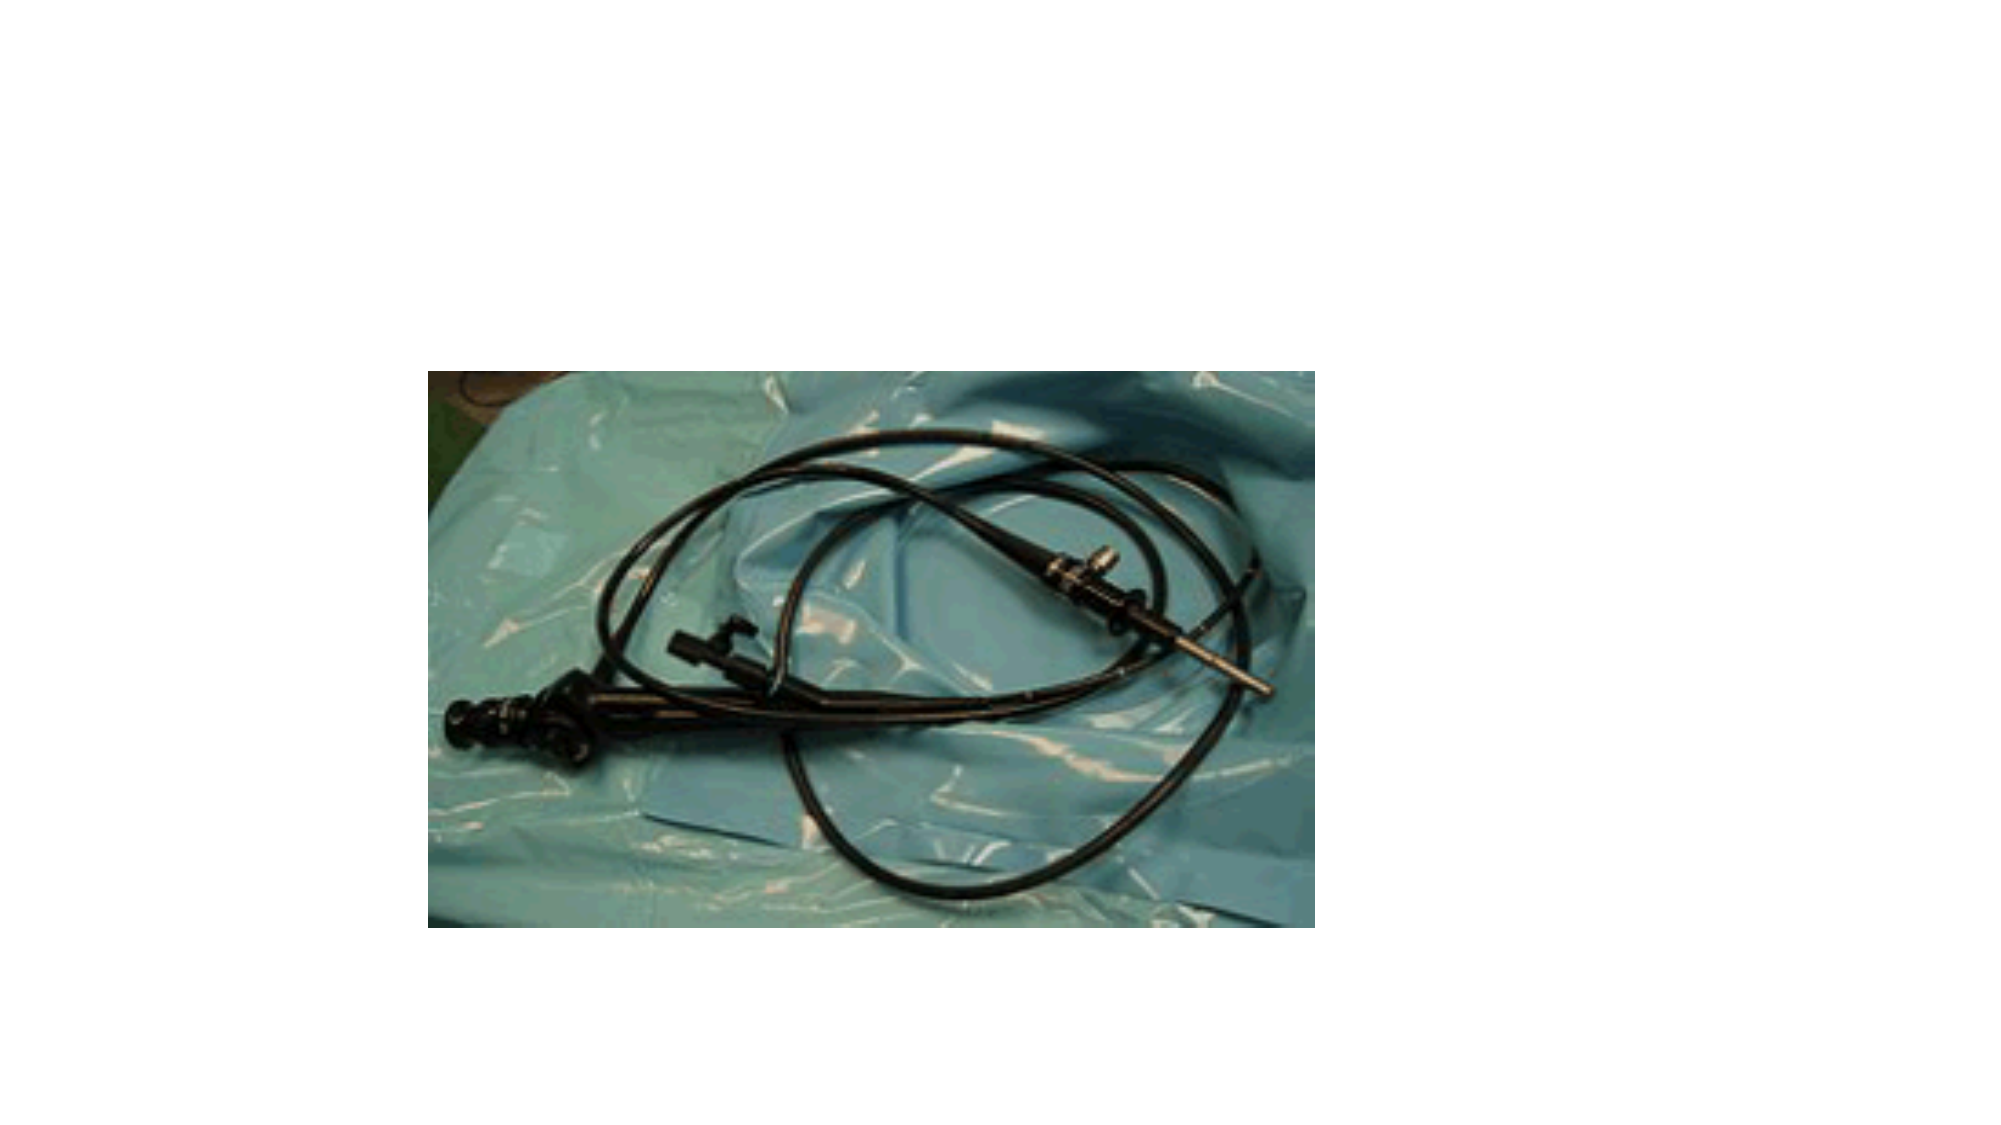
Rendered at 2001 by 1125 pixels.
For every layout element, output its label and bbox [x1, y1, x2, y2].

list [428, 371, 1315, 928]
